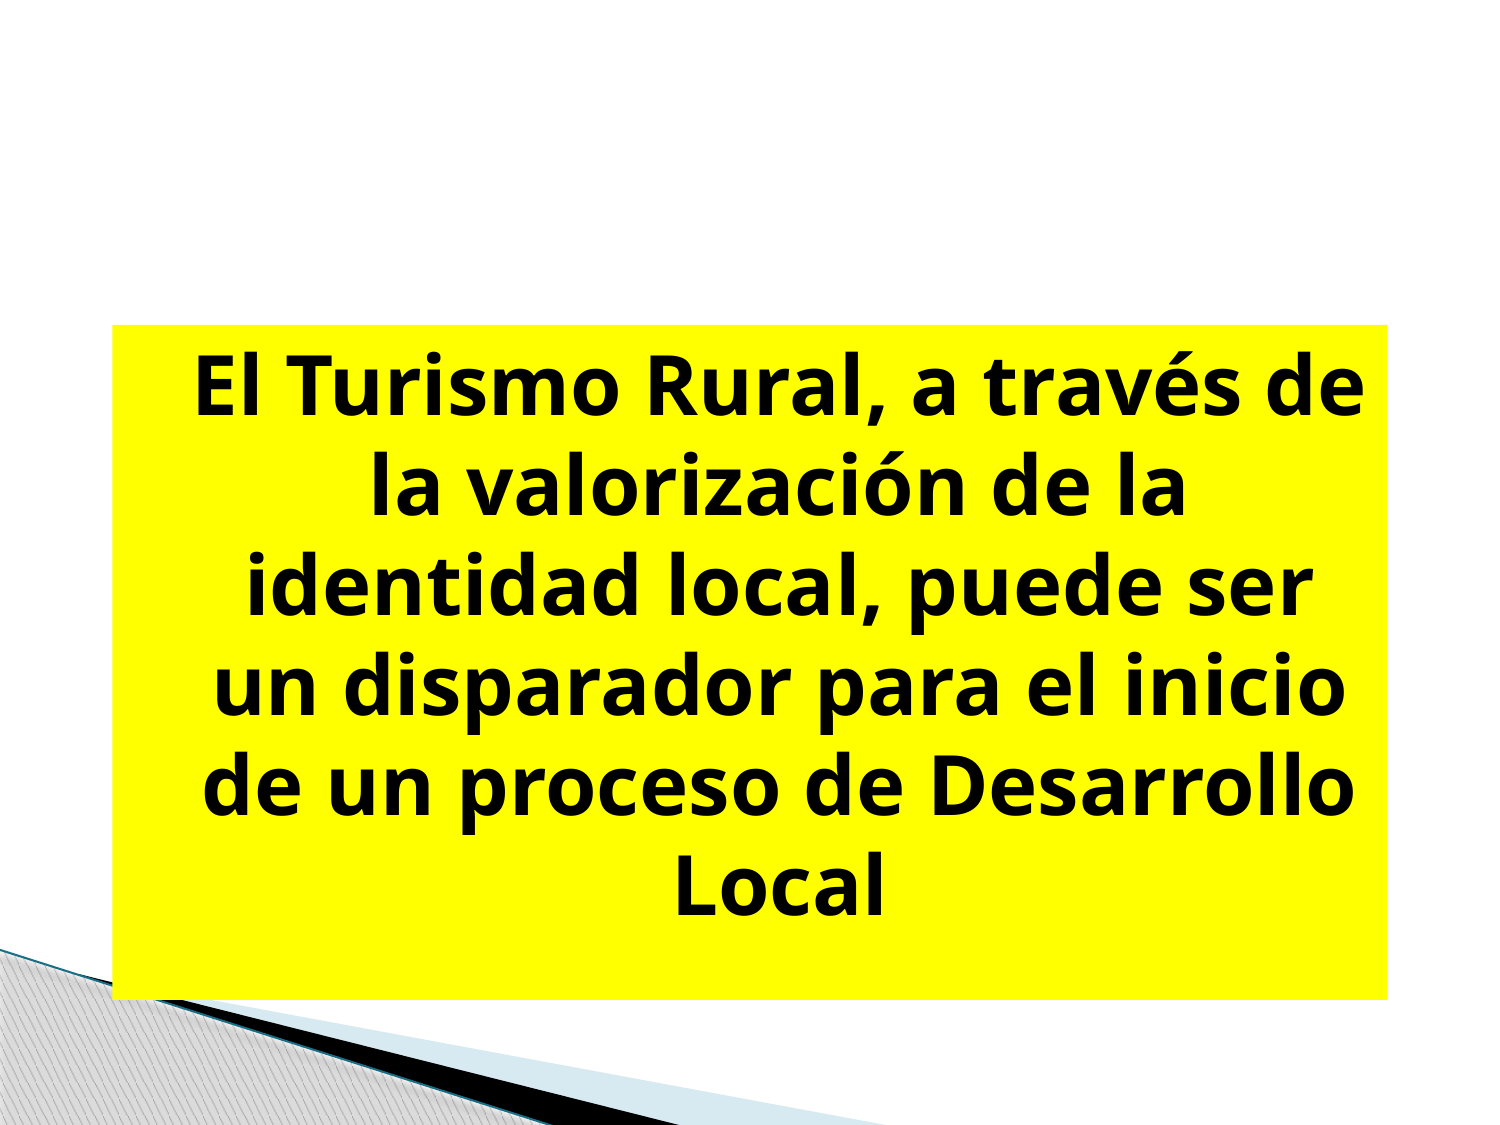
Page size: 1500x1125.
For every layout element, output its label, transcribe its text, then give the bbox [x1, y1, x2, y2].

text_box El Turismo Rural, a través de la valorización de la identidad local, puede ser un disparador para el inicio de un proceso de Desarrollo Local [112, 324, 1388, 1000]
